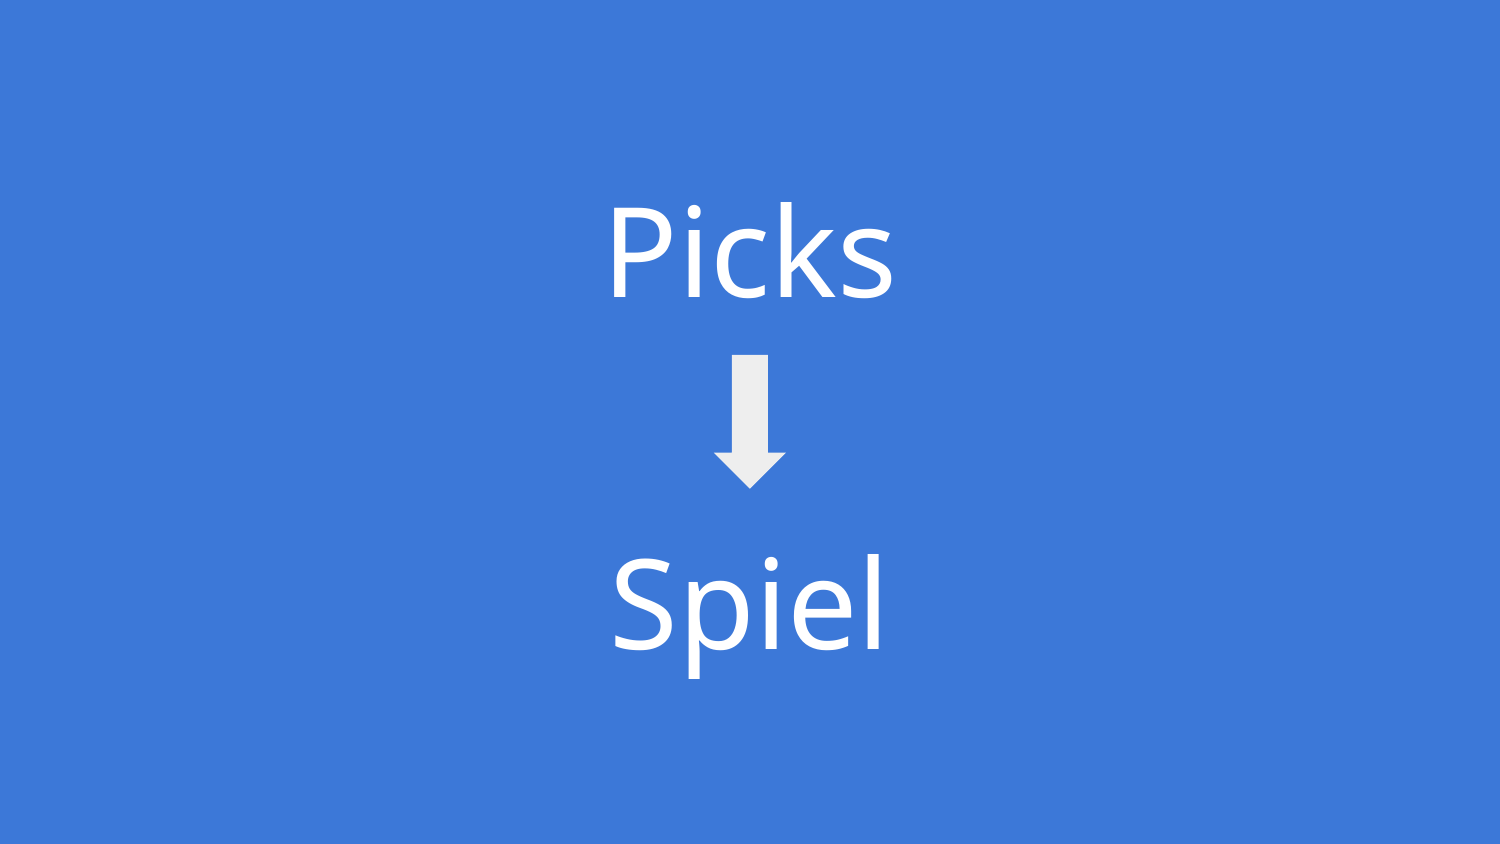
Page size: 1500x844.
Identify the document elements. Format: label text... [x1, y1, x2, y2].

text_box Spiel [532, 509, 967, 669]
text_box [713, 354, 787, 489]
text_box Picks [532, 156, 967, 316]
